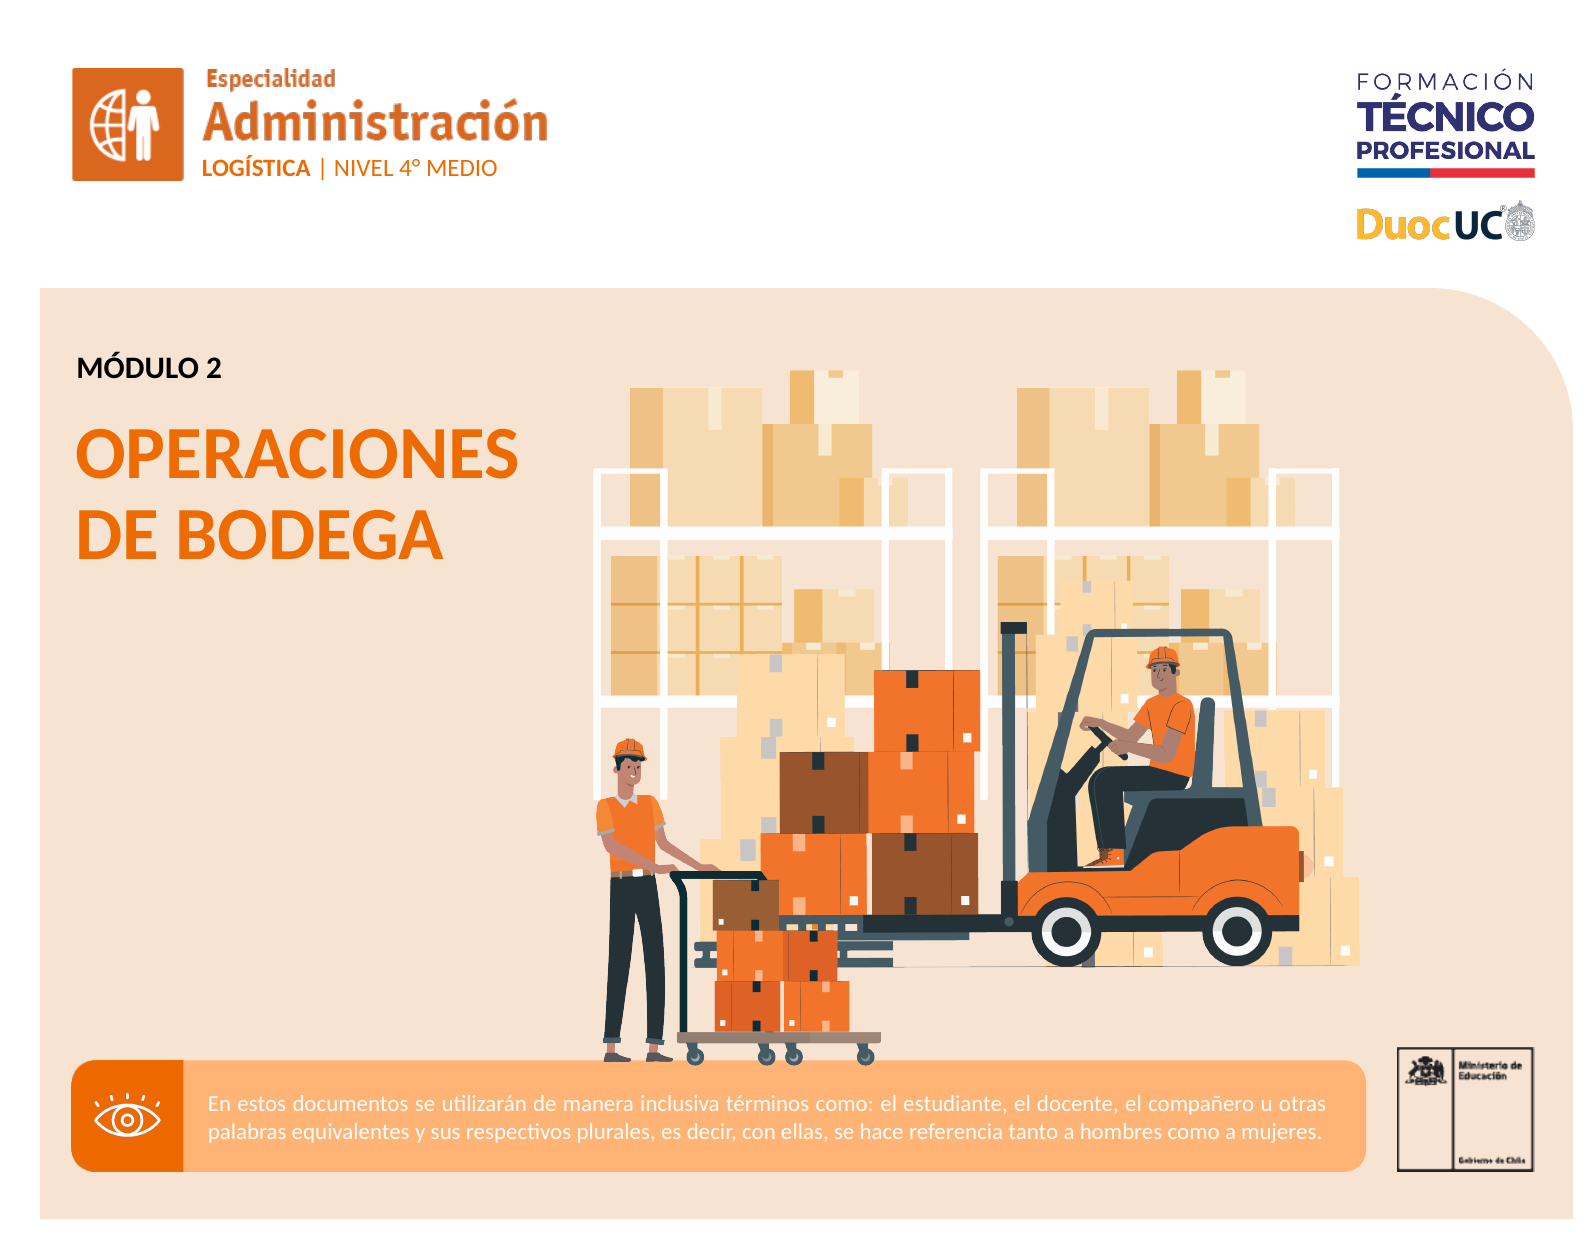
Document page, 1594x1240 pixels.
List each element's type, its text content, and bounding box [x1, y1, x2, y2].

picture [1357, 68, 1535, 178]
picture [593, 370, 1360, 1066]
picture [71, 68, 547, 181]
picture [1397, 1047, 1535, 1172]
text_box En estos documentos se utilizarán de manera inclusiva términos como: el estudiante, el docente, el compañero u otras palabras equivalentes y sus respectivos plurales, es decir, con ellas, se hace referencia tanto a hombres como a mujeres. [192, 1073, 1344, 1159]
picture [71, 1060, 185, 1172]
picture [1357, 200, 1535, 241]
text_box OPERACIONES DE BODEGA [59, 398, 588, 591]
text_box MÓDULO 2 [61, 332, 299, 398]
text_box LOGÍSTICA | NIVEL 4° MEDIO [186, 136, 869, 197]
